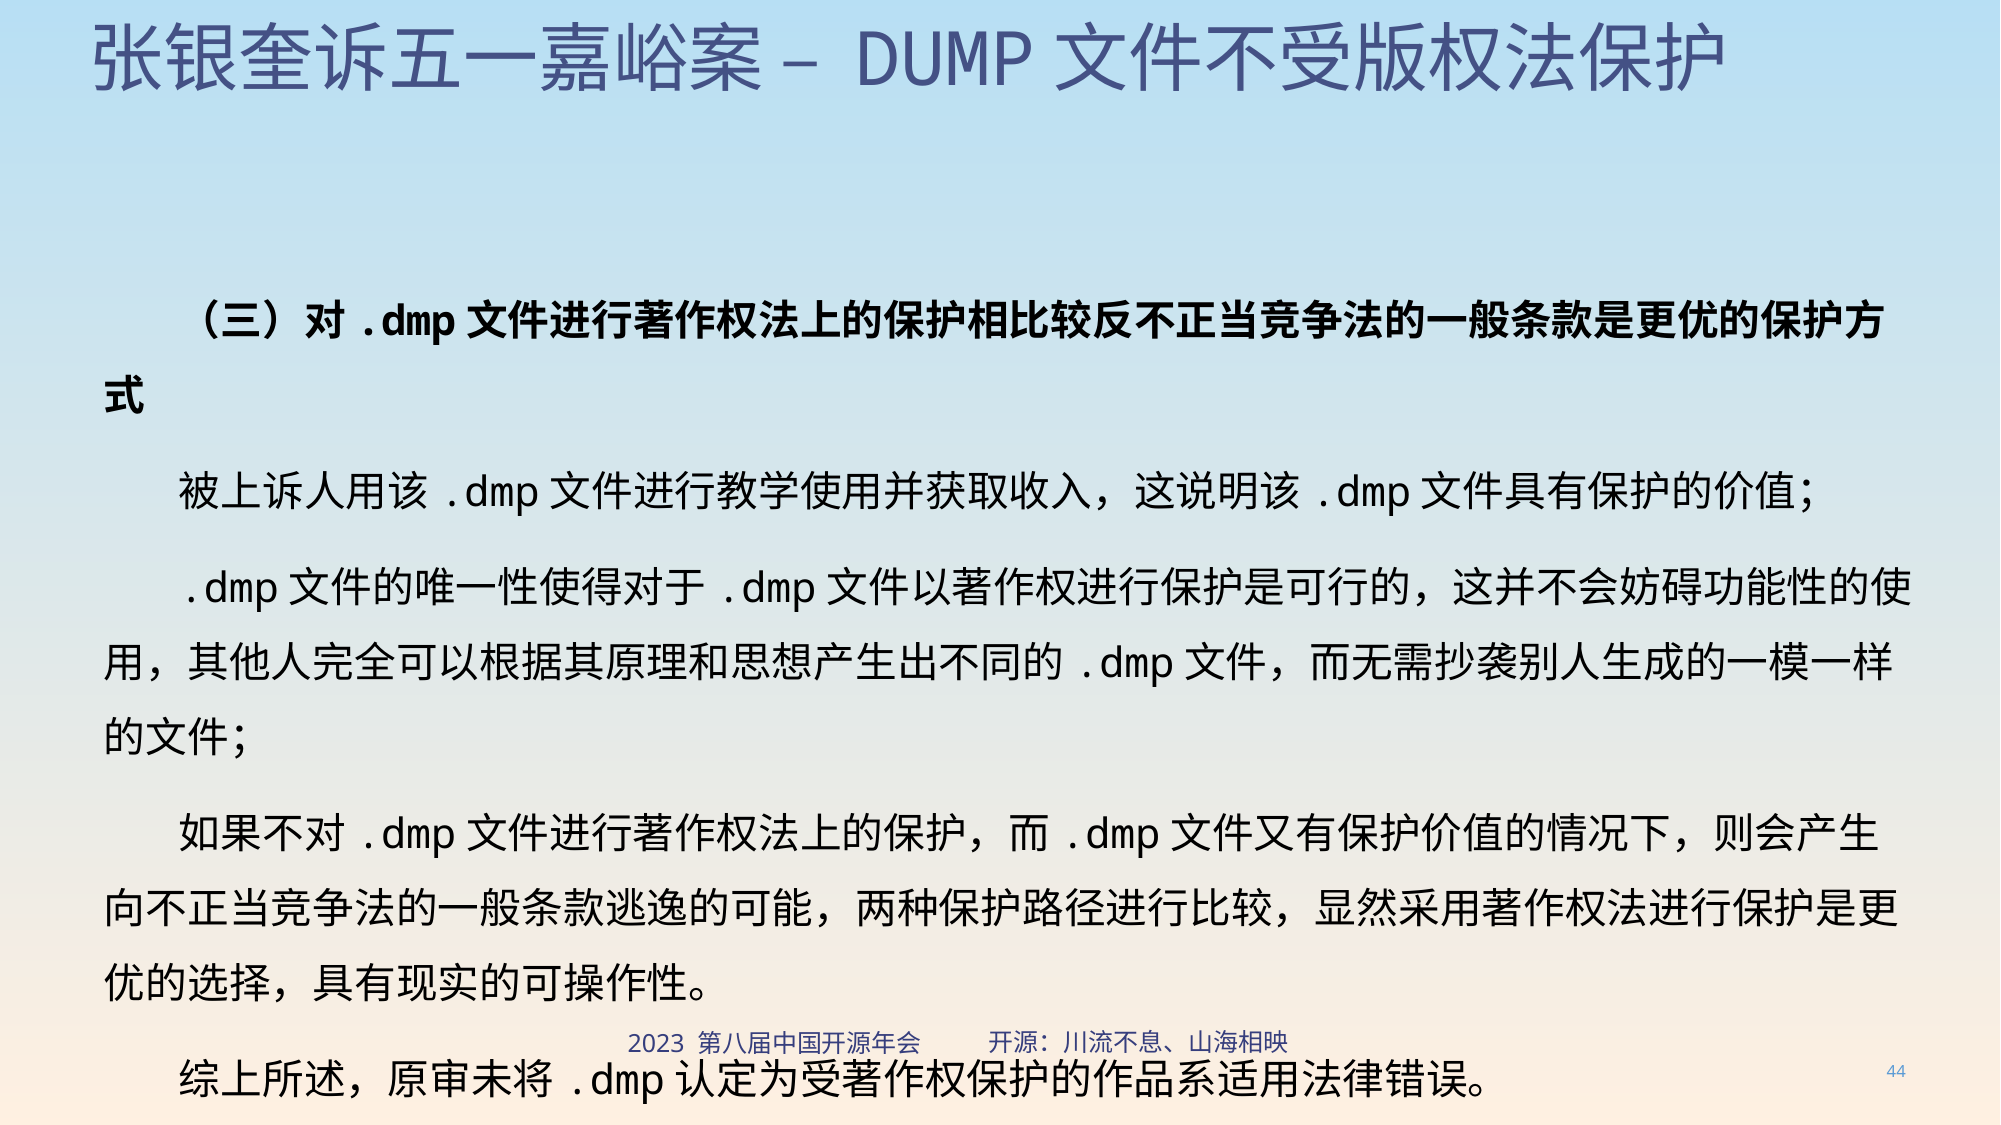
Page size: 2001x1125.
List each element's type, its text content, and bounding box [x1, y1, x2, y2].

text_box （三）对.dmp文件进行著作权法上的保护相比较反不正当竞争法的一般条款是更优的保护方式 被上诉人用该.dmp文件进行教学使用并获取收入，这说明该.dmp文件具有保护的价值； .dmp文件的唯一性使得对于.dmp文件以著作权进行保护是可行的，这并不会妨碍功能性的使用，其他人完全可以根据其原理和思想产生出不同的.dmp文件，而无需抄袭别人生成的一模一样的文件； 如果不对.dmp文件进行著作权法上的保护，而.dmp文件又有保护价值的情况下，则会产生向不正当竞争法的一般条款逃逸的可能，两种保护路径进行比较，显然采用著作权法进行保护是更优的选择，具有现实的可操作性。 综上所述，原审未将.dmp认定为受著作权保护的作品系适用法律错误。 [104, 269, 1913, 1103]
text_box 44 [1798, 1061, 1906, 1091]
title 张银奎诉五一嘉峪案 – DUMP文件不受版权法保护 [73, 23, 1954, 100]
